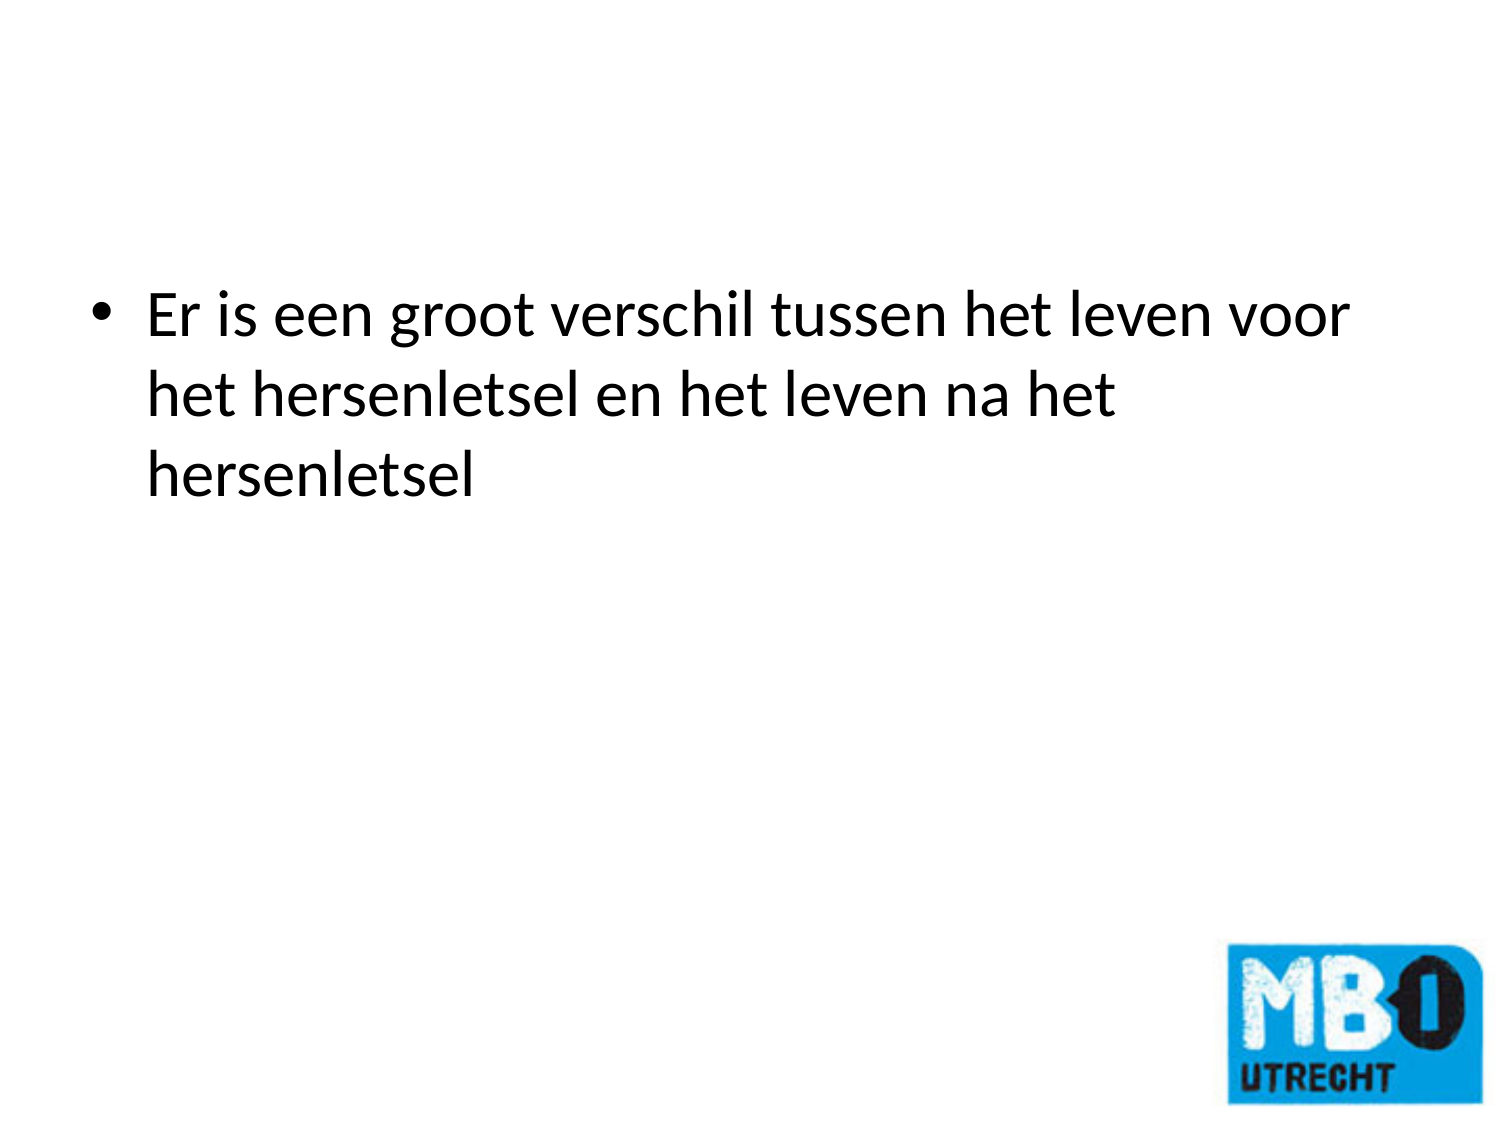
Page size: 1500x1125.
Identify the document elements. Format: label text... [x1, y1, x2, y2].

picture [1212, 928, 1500, 1125]
list Er is een groot verschil tussen het leven voor het hersenletsel en het leven na het hersenletsel [75, 262, 1425, 1005]
